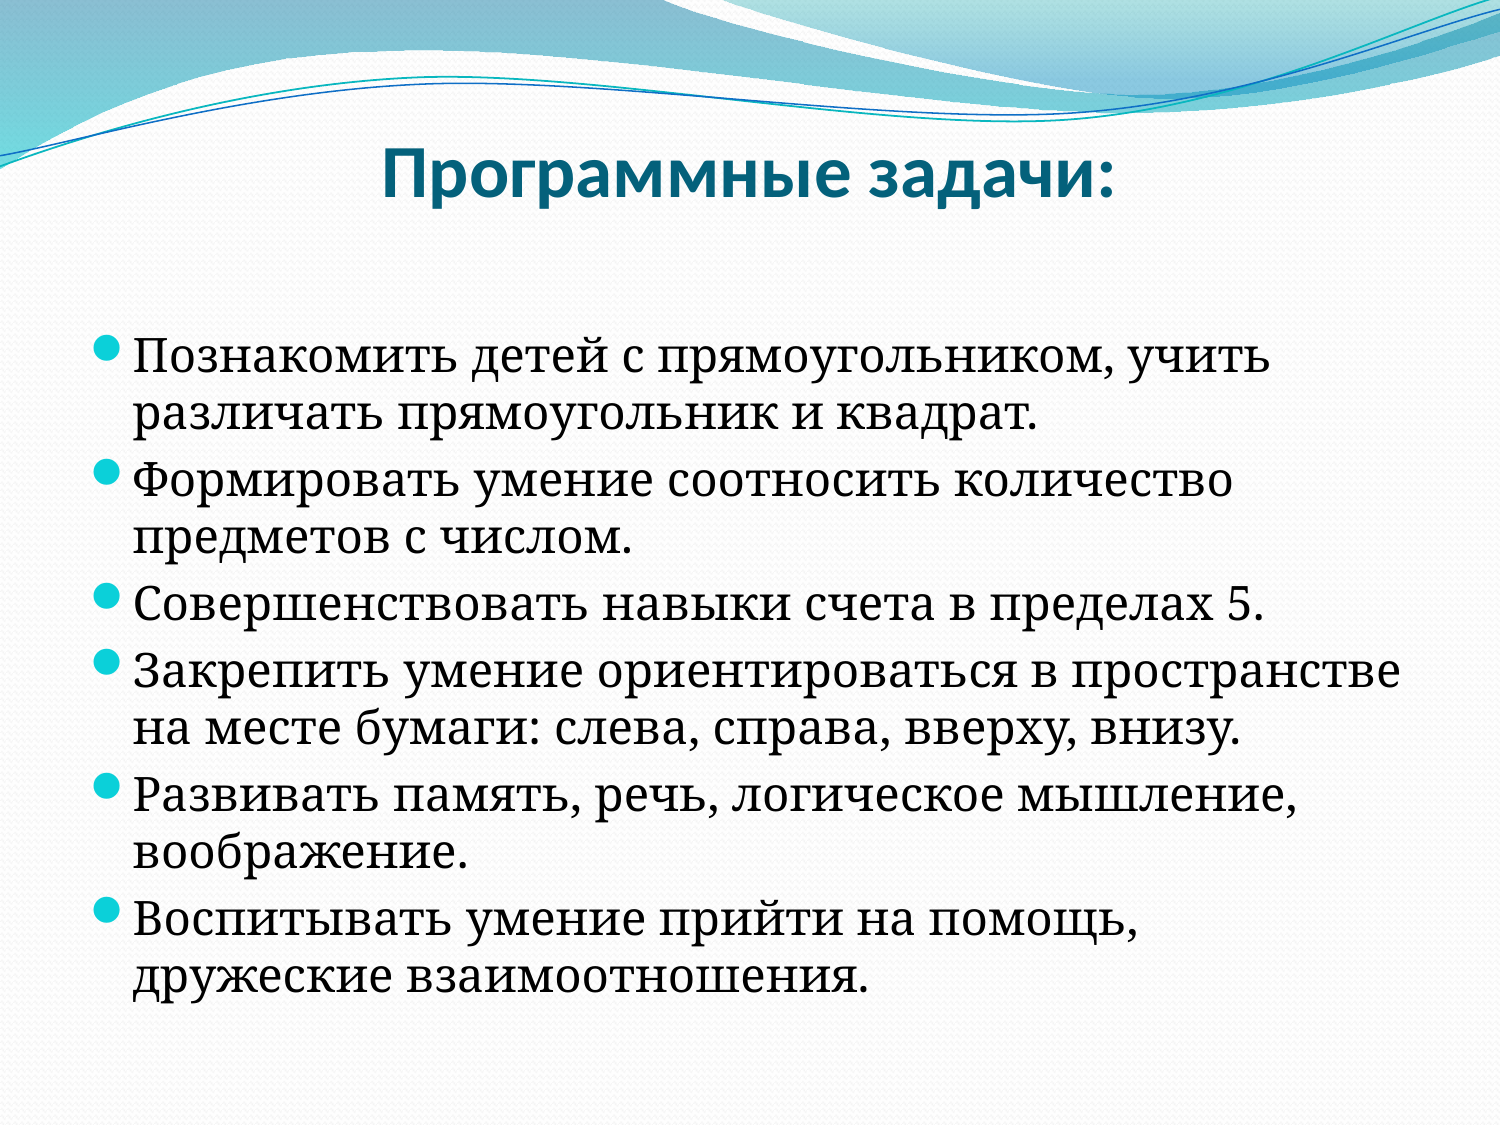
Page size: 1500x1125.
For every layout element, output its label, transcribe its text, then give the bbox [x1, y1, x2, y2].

list Познакомить детей с прямоугольником, учить различать прямоугольник и квадрат. Формировать умение соотносить количество предметов с числом. Совершенствовать навыки счета в пределах 5. Закрепить умение ориентироваться в пространстве на месте бумаги: слева, справа, вверху, внизу. Развивать память, речь, логическое мышление, воображение. Воспитывать умение прийти на помощь, дружеские взаимоотношения. [75, 317, 1425, 1038]
title Программные задачи: [75, 115, 1425, 303]
